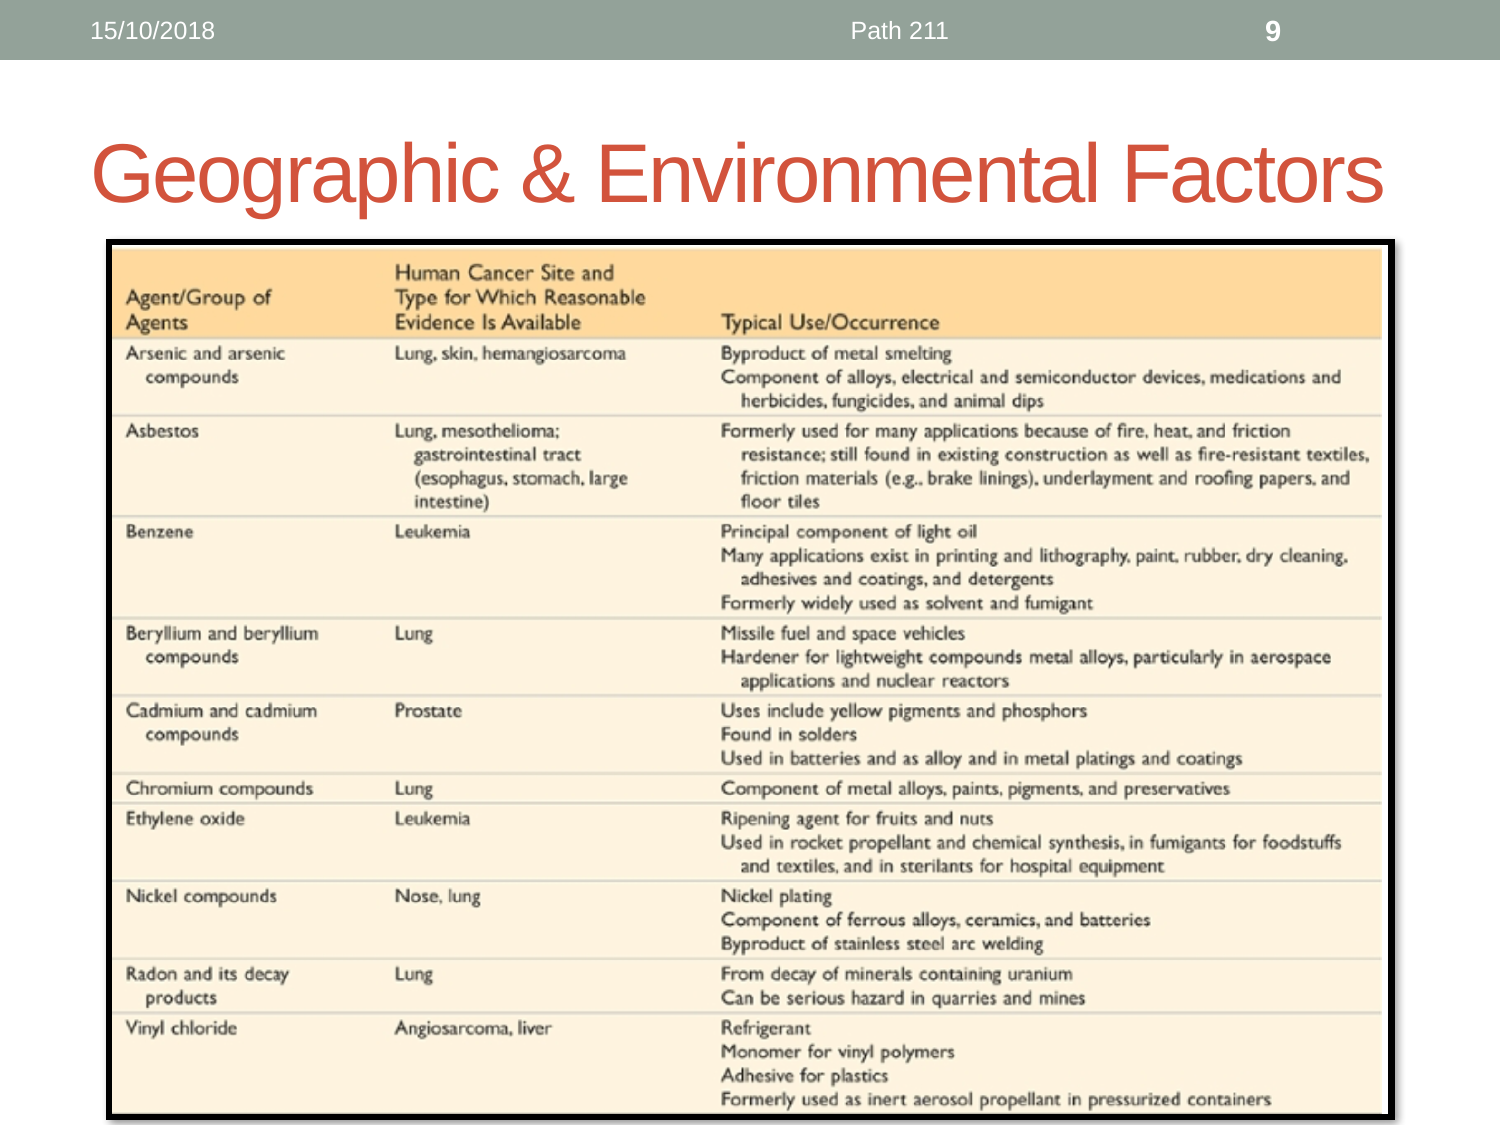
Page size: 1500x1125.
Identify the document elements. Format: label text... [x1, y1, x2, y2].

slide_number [75, 3, 550, 57]
slide_number 9 [1250, 3, 1425, 57]
picture [111, 244, 1389, 1115]
title Geographic & Environmental Factors [75, 87, 1425, 250]
footer Path 211 [562, 3, 1238, 57]
